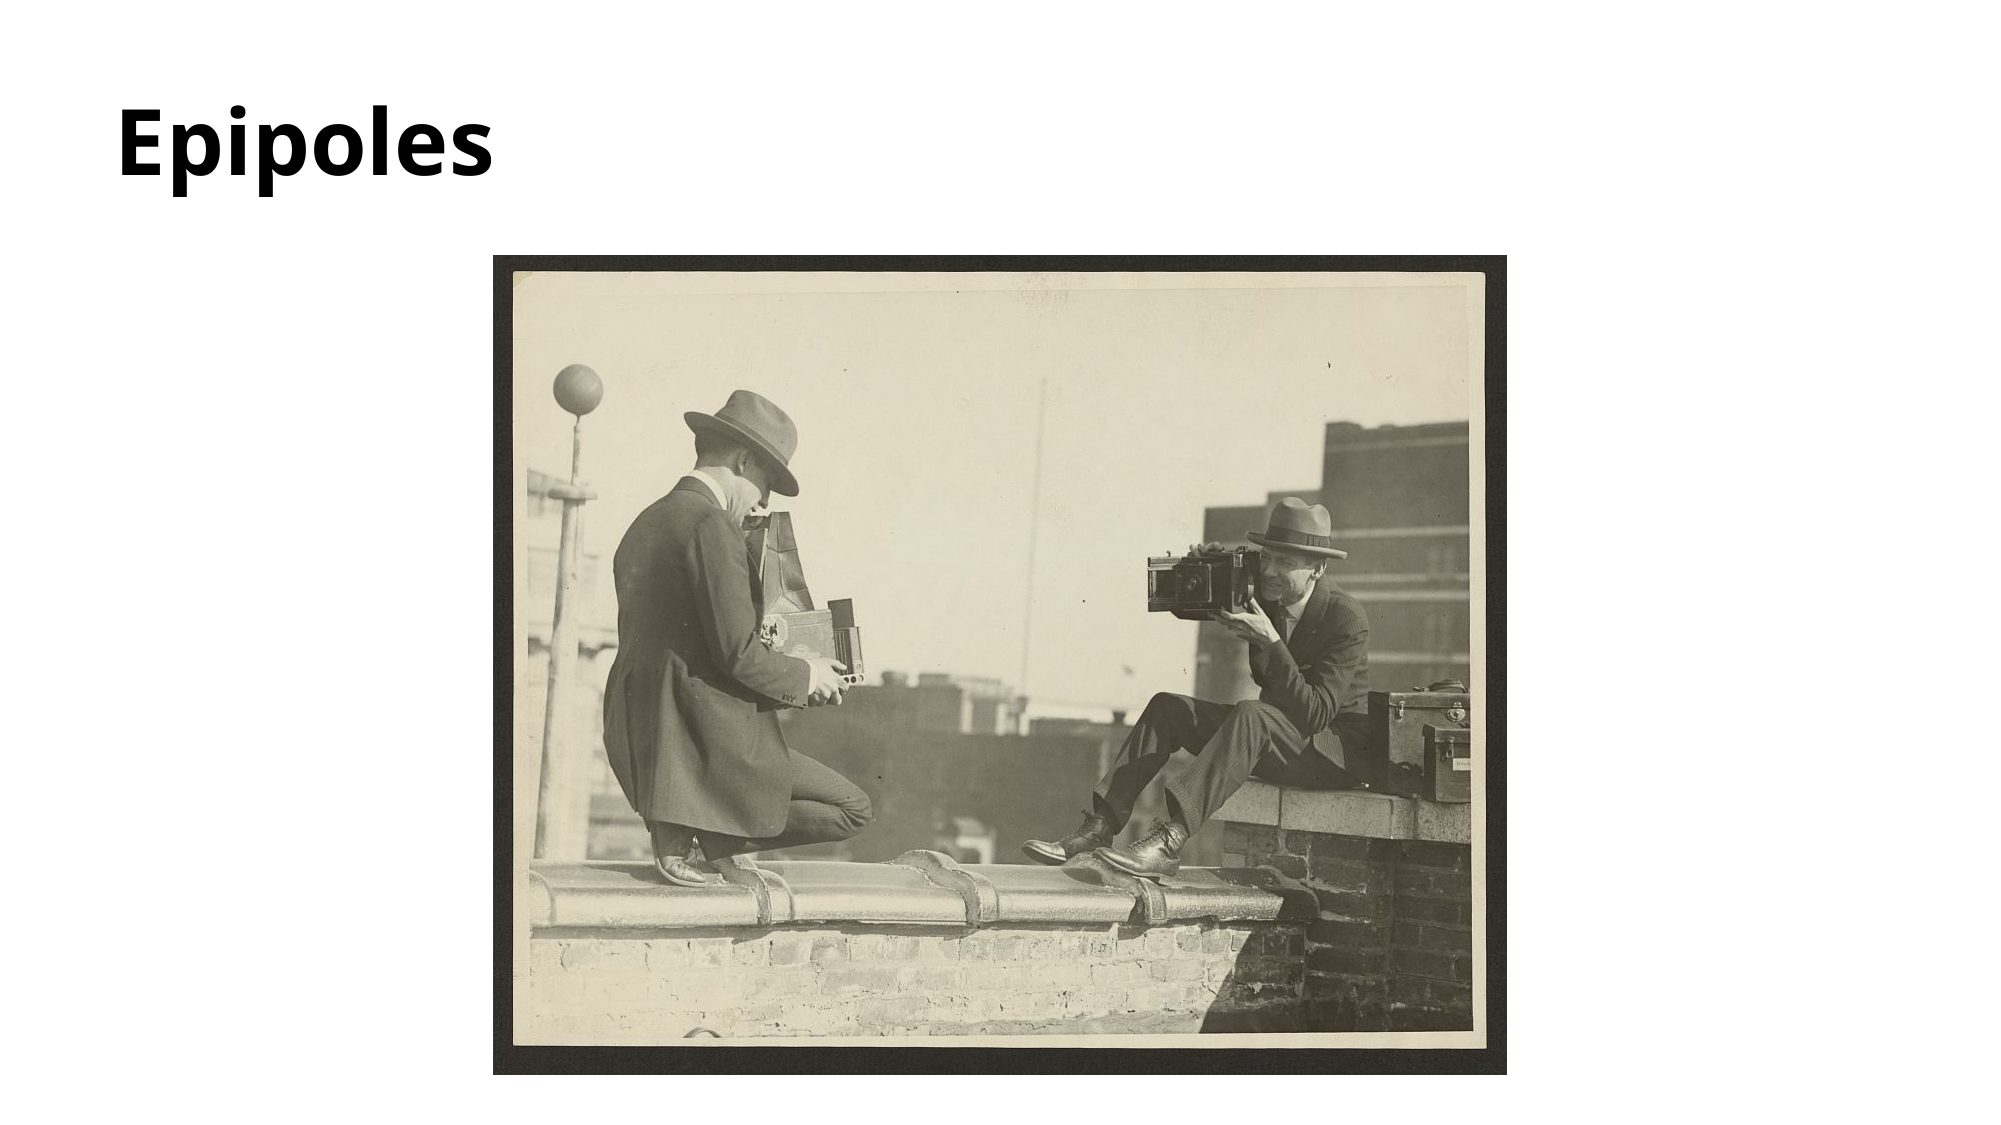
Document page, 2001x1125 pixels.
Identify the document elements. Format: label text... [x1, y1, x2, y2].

picture [492, 254, 1508, 1076]
title Epipoles [99, 45, 1900, 233]
